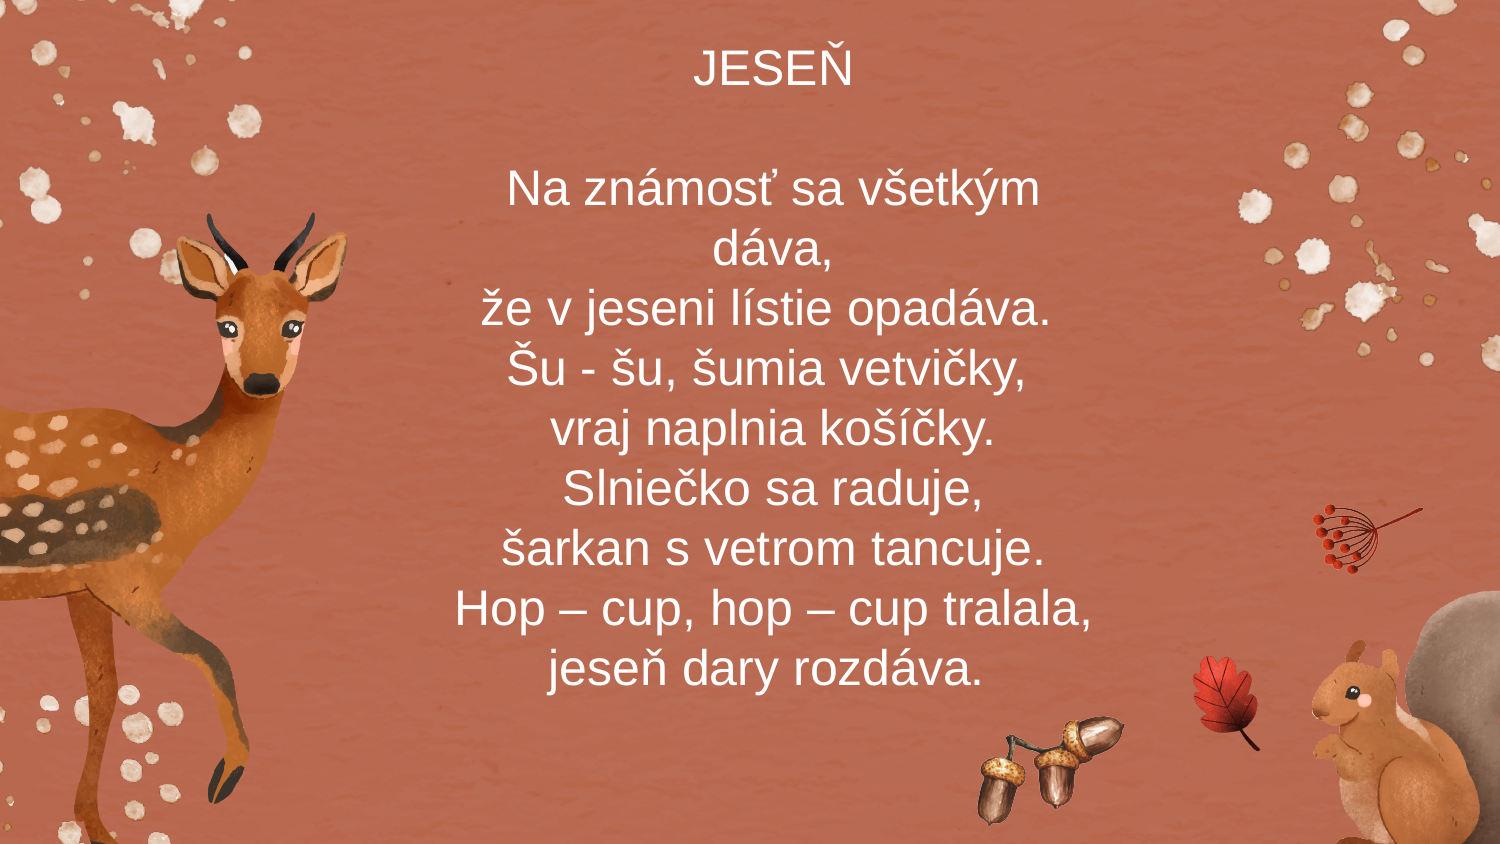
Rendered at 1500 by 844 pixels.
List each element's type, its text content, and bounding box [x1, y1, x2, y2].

picture [1149, 0, 1500, 504]
picture [0, 0, 377, 844]
picture [1182, 646, 1272, 761]
text_box JESEŇ Na známosť sa všetkým dáva, že v jeseni lístie opadáva. Šu - šu, šumia vetvičky, vraj naplnia košíčky. Slniečko sa raduje, šarkan s vetrom tancuje. Hop – cup, hop – cup tralala, jeseň dary rozdáva. [428, 27, 1119, 703]
picture [1295, 488, 1500, 844]
picture [960, 709, 1133, 831]
